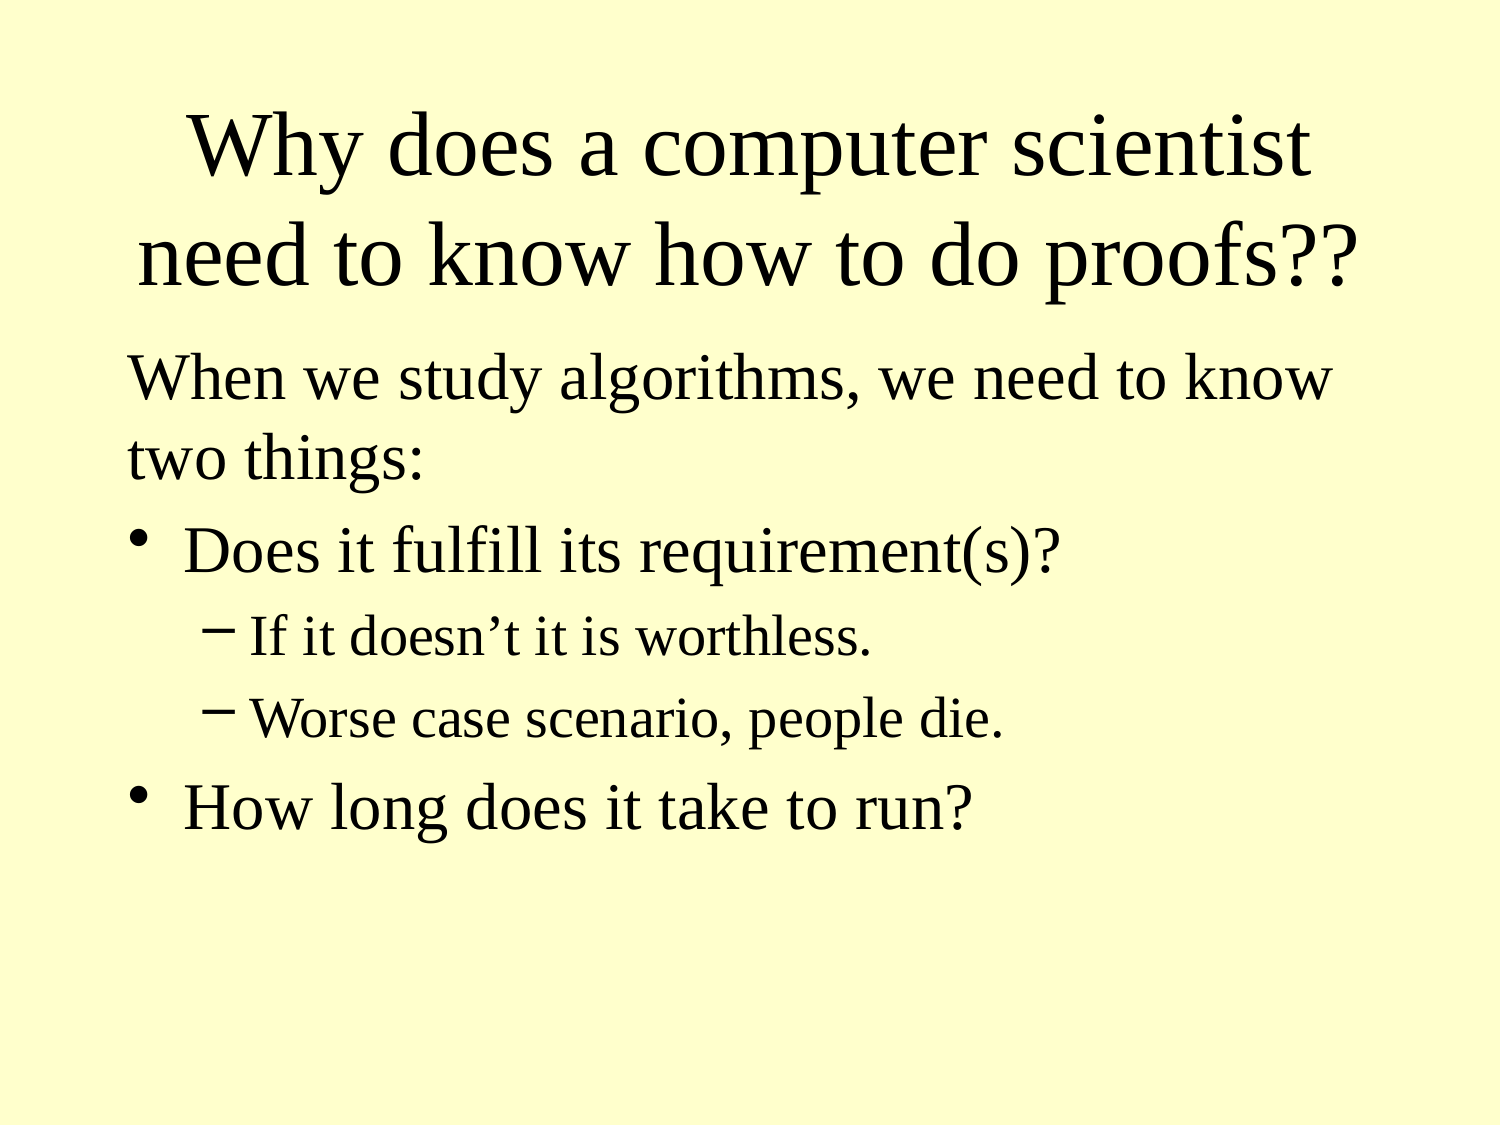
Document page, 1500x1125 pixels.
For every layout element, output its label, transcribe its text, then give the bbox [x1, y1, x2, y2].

list When we study algorithms, we need to know two things: Does it fulfill its requirement(s)? If it doesn’t it is worthless. Worse case scenario, people die. How long does it take to run? [112, 324, 1388, 1000]
title Why does a computer scientist need to know how to do proofs?? [112, 99, 1388, 288]
